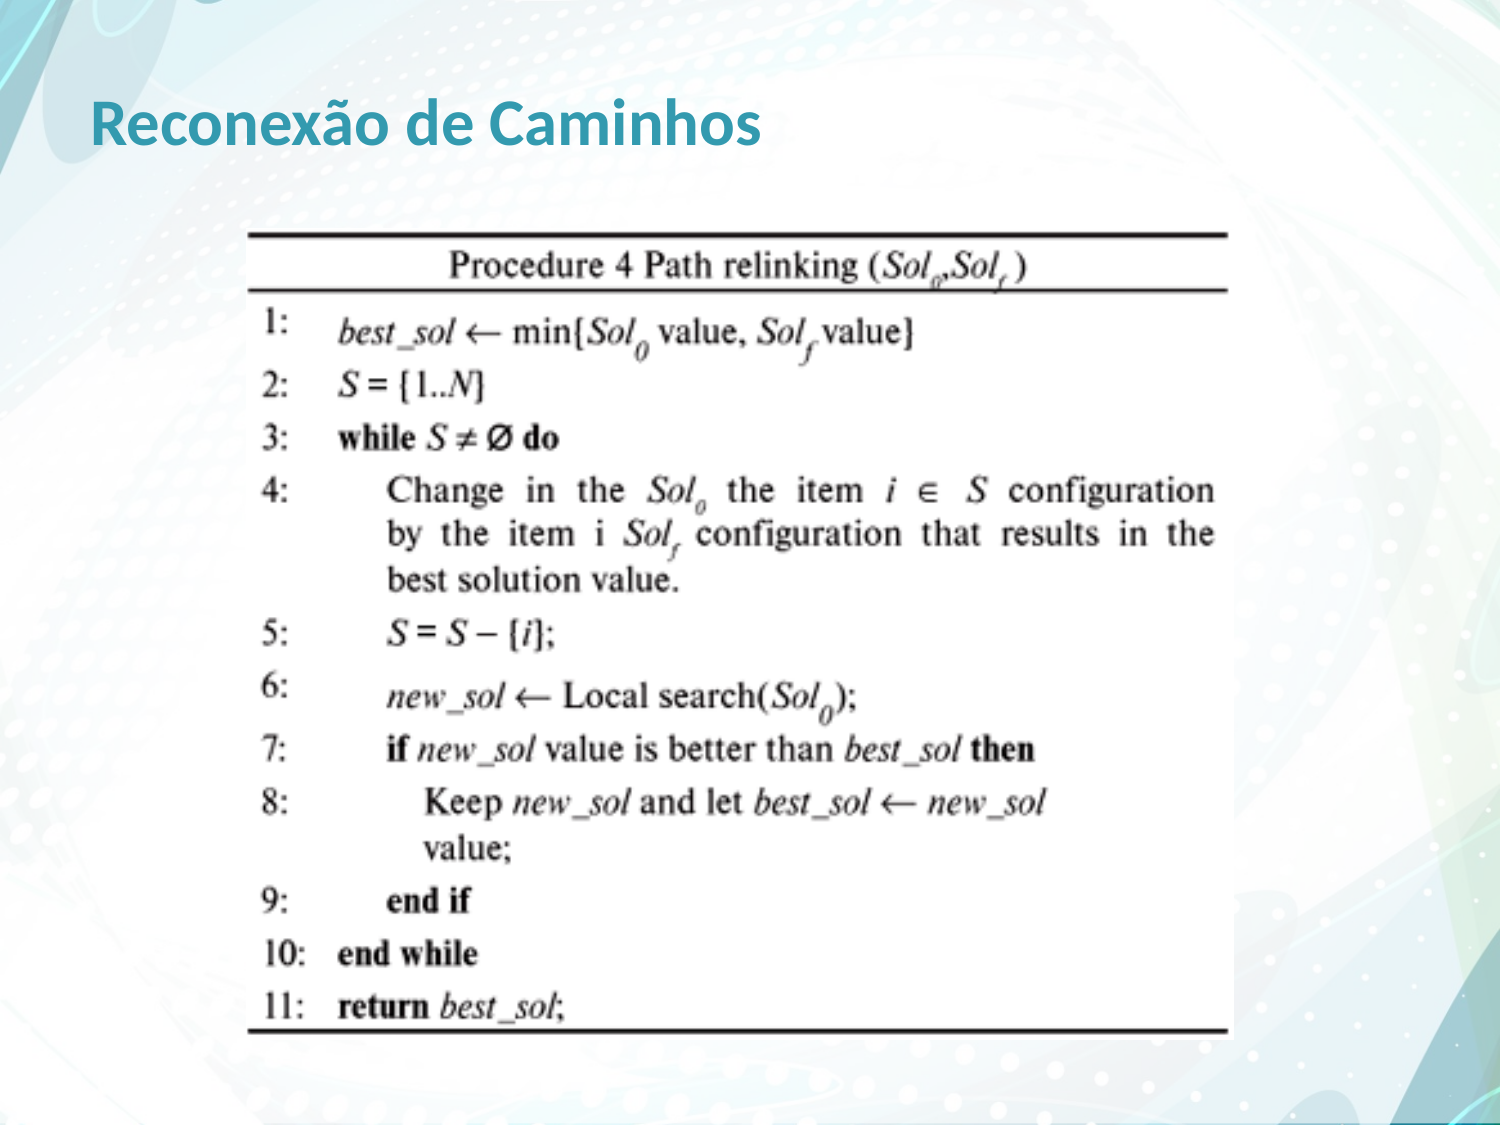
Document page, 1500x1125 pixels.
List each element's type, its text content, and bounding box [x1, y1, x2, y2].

text_box Reconexão de Caminhos [75, 52, 1433, 168]
picture [246, 228, 1234, 1040]
